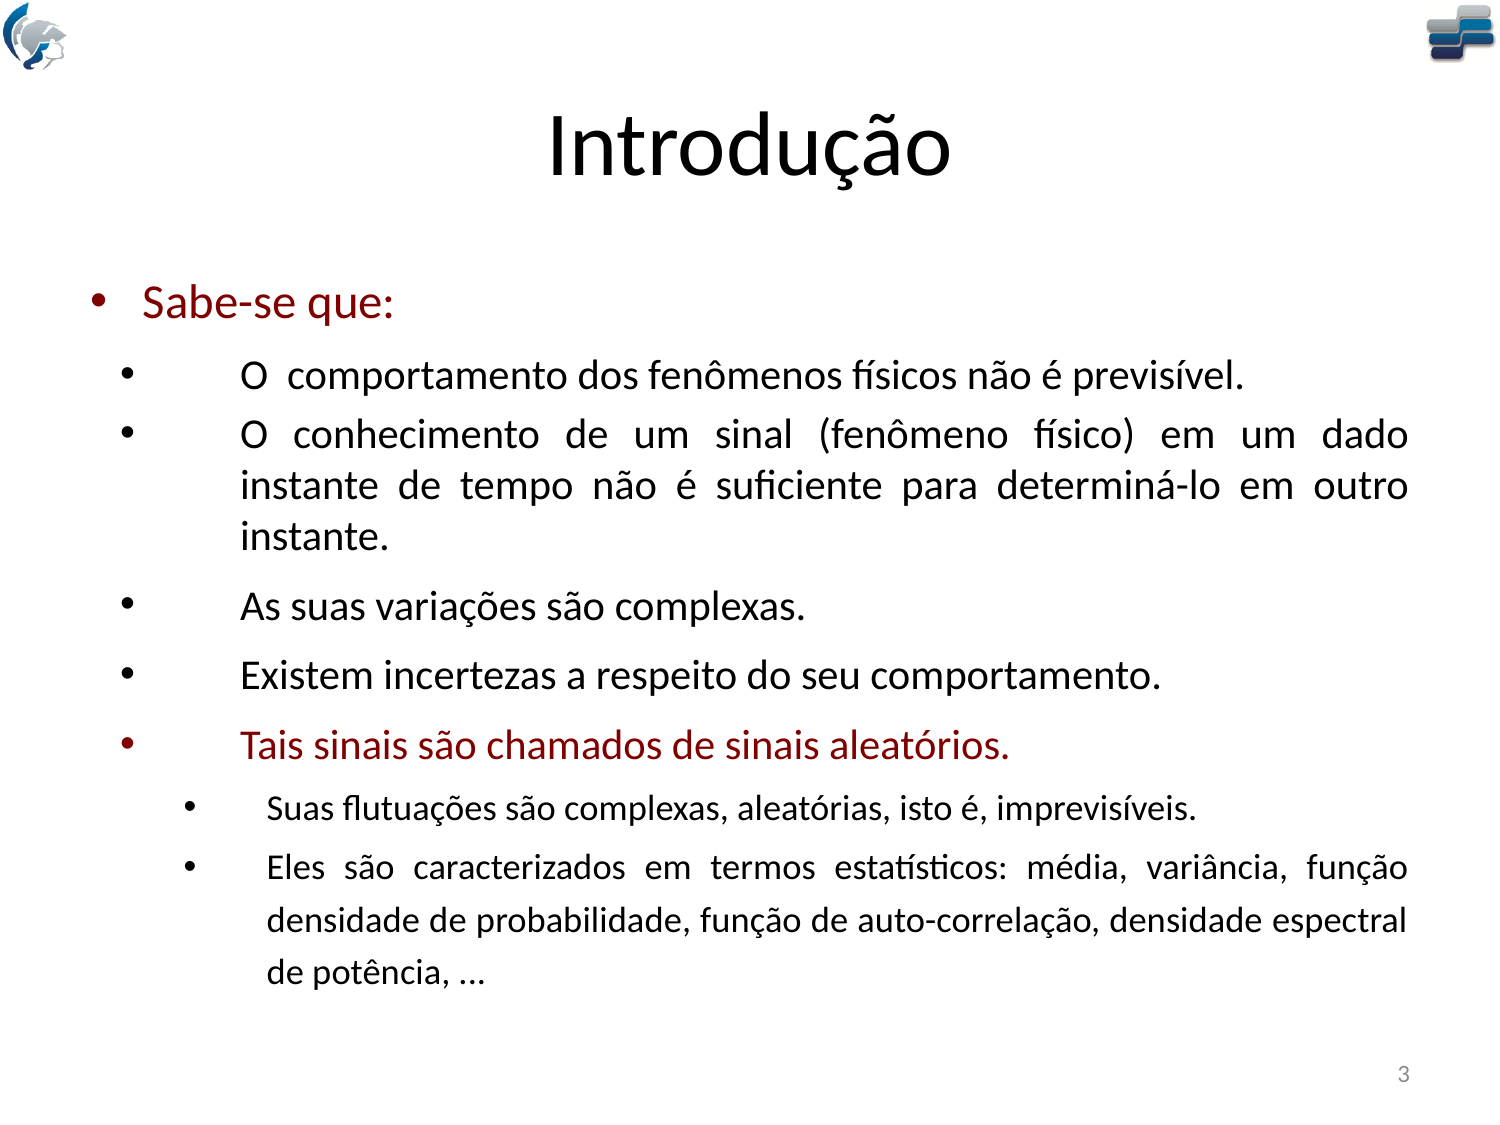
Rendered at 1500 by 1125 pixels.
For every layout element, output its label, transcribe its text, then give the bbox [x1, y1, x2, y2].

picture [1423, 3, 1500, 67]
slide_number 3 [1074, 1042, 1425, 1103]
list Sabe-se que: O comportamento dos fenômenos físicos não é previsível. O conhecimento de um sinal (fenômeno físico) em um dado instante de tempo não é suficiente para determiná-lo em outro instante. As suas variações são complexas. Existem incertezas a respeito do seu comportamento. Tais sinais são chamados de sinais aleatórios. Suas flutuações são complexas, aleatórias, isto é, imprevisíveis. Eles são caracterizados em termos estatísticos: média, variância, função densidade de probabilidade, função de auto-correlação, densidade espectral de potência, ... [75, 262, 1425, 1005]
picture [0, 2, 77, 72]
title Introdução [75, 45, 1425, 233]
